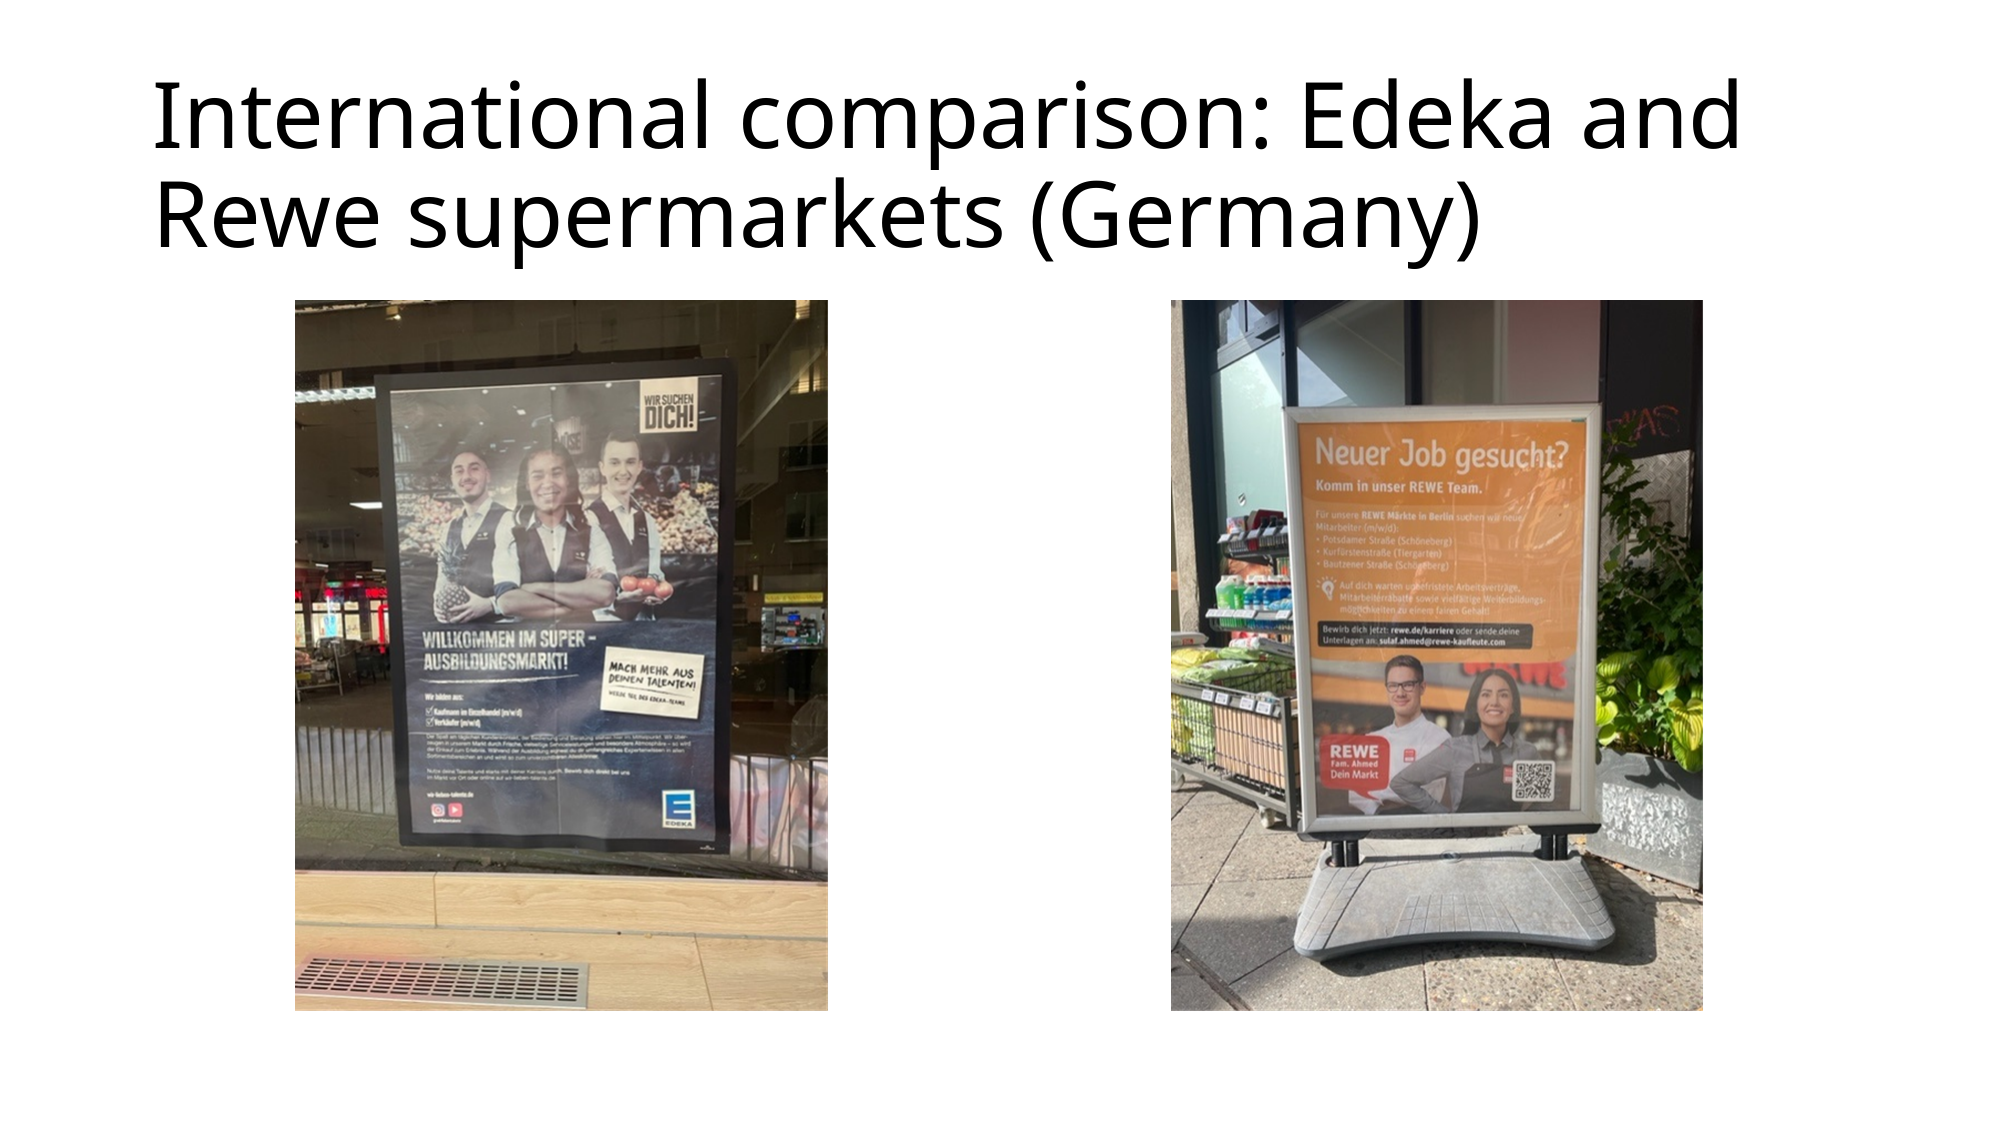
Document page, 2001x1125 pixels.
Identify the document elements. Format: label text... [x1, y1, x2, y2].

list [295, 300, 829, 1012]
title International comparison: Edeka and Rewe supermarkets (Germany) [137, 59, 1863, 278]
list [1170, 300, 1704, 1012]
